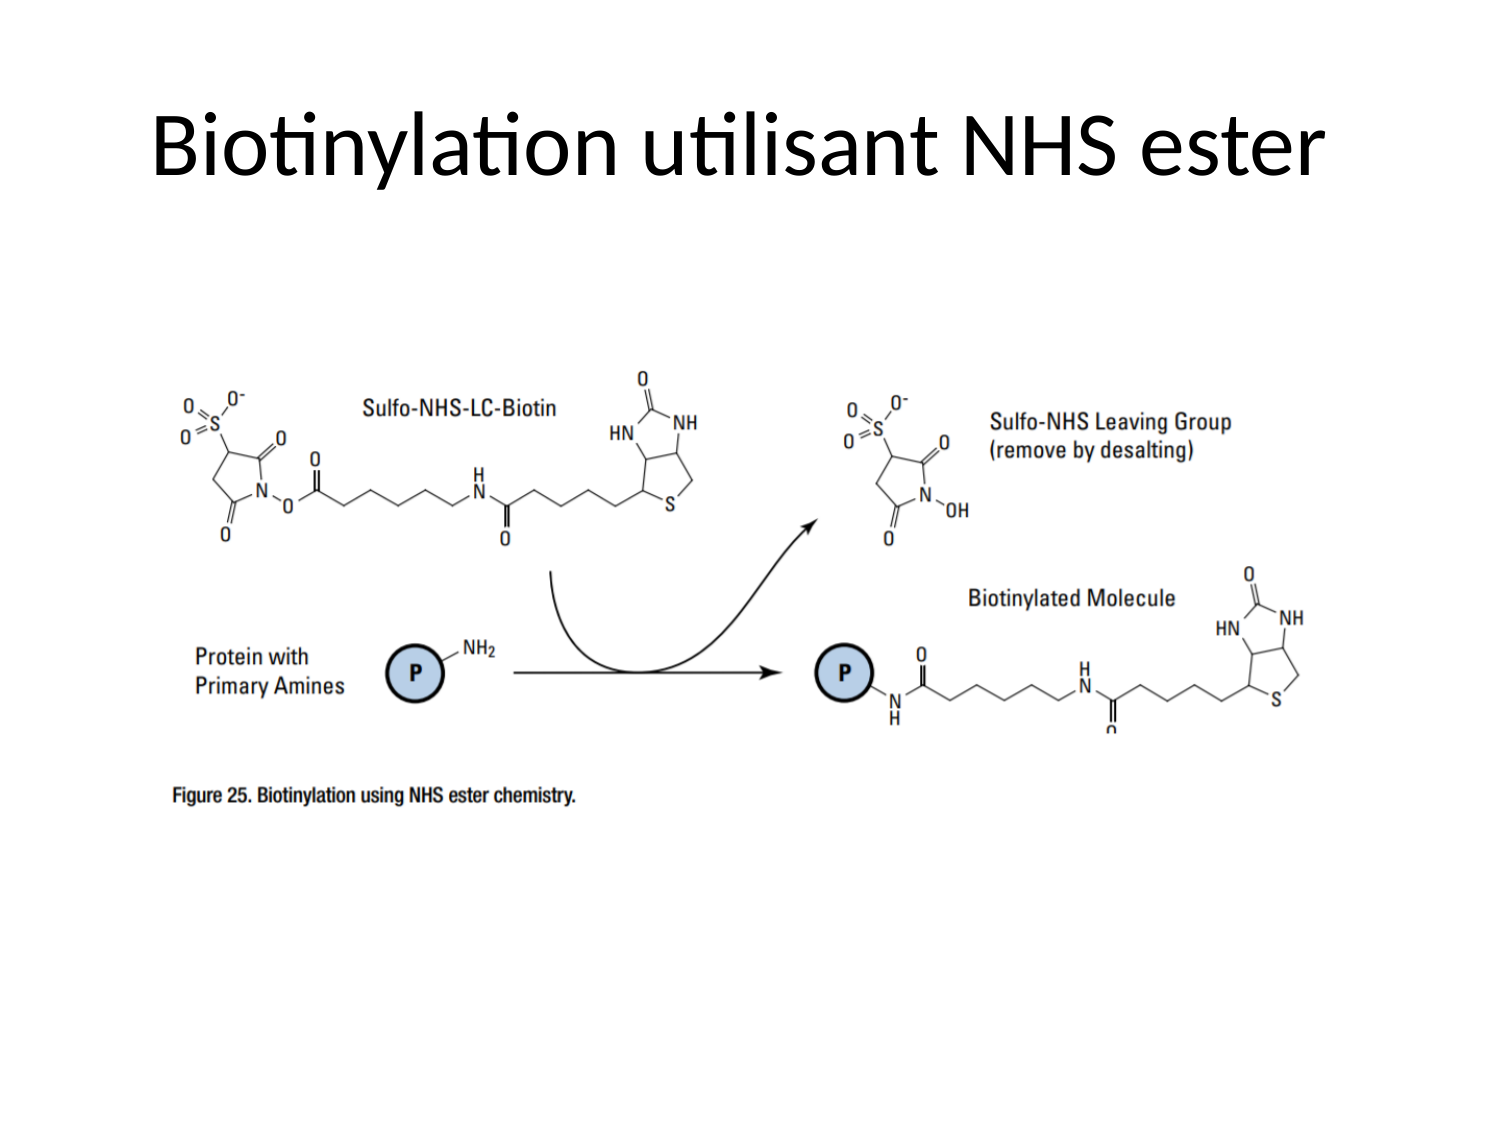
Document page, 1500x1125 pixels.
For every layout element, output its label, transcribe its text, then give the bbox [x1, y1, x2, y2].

picture [52, 325, 1436, 852]
title Biotinylation utilisant NHS ester [75, 45, 1425, 233]
